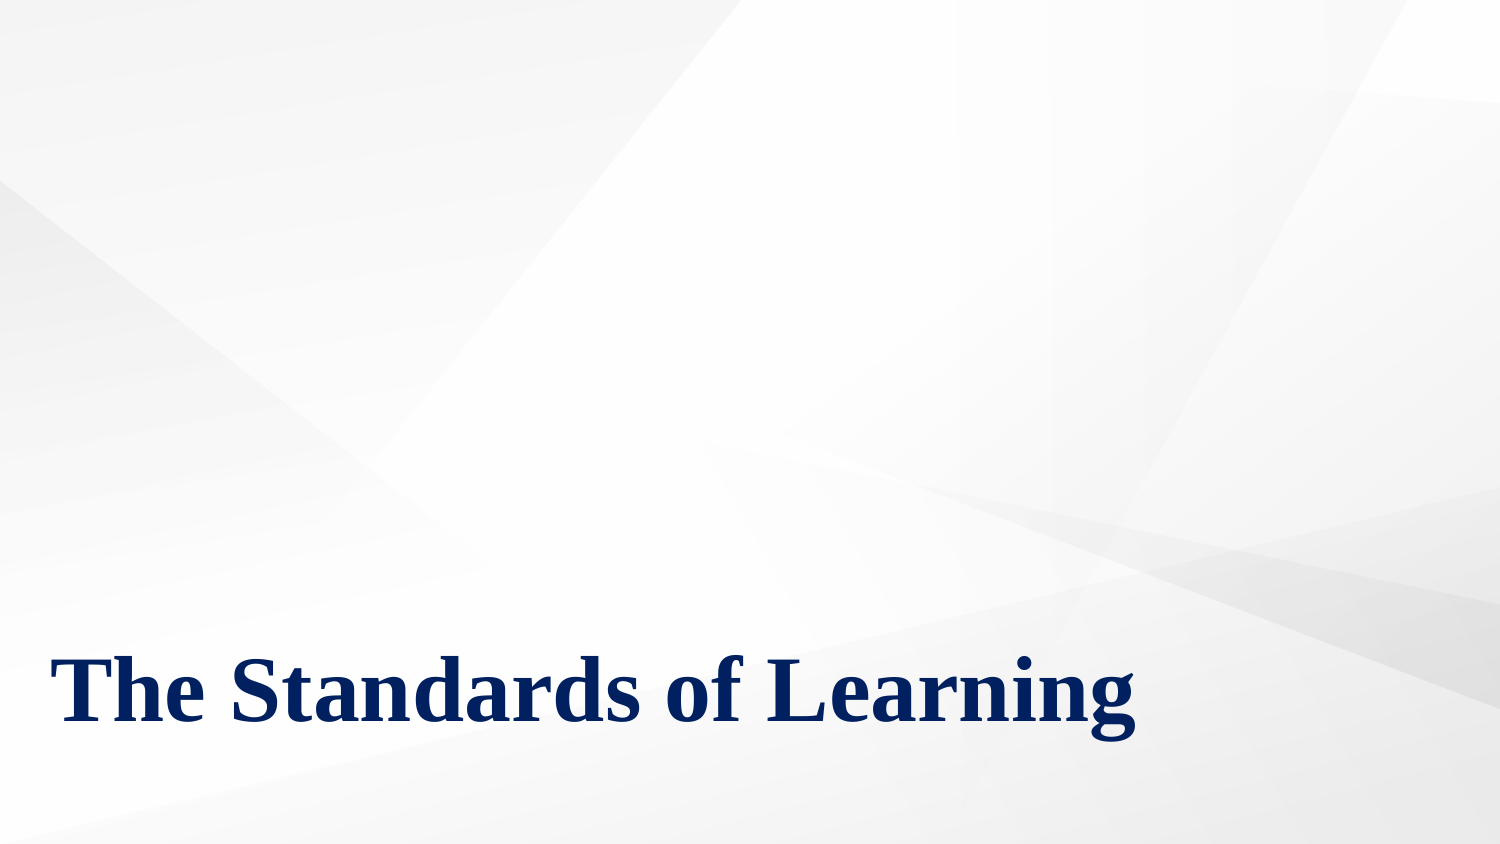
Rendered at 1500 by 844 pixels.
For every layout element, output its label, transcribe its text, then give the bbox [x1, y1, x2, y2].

picture [0, 0, 1500, 844]
title The Standards of Learning [38, 396, 1308, 748]
